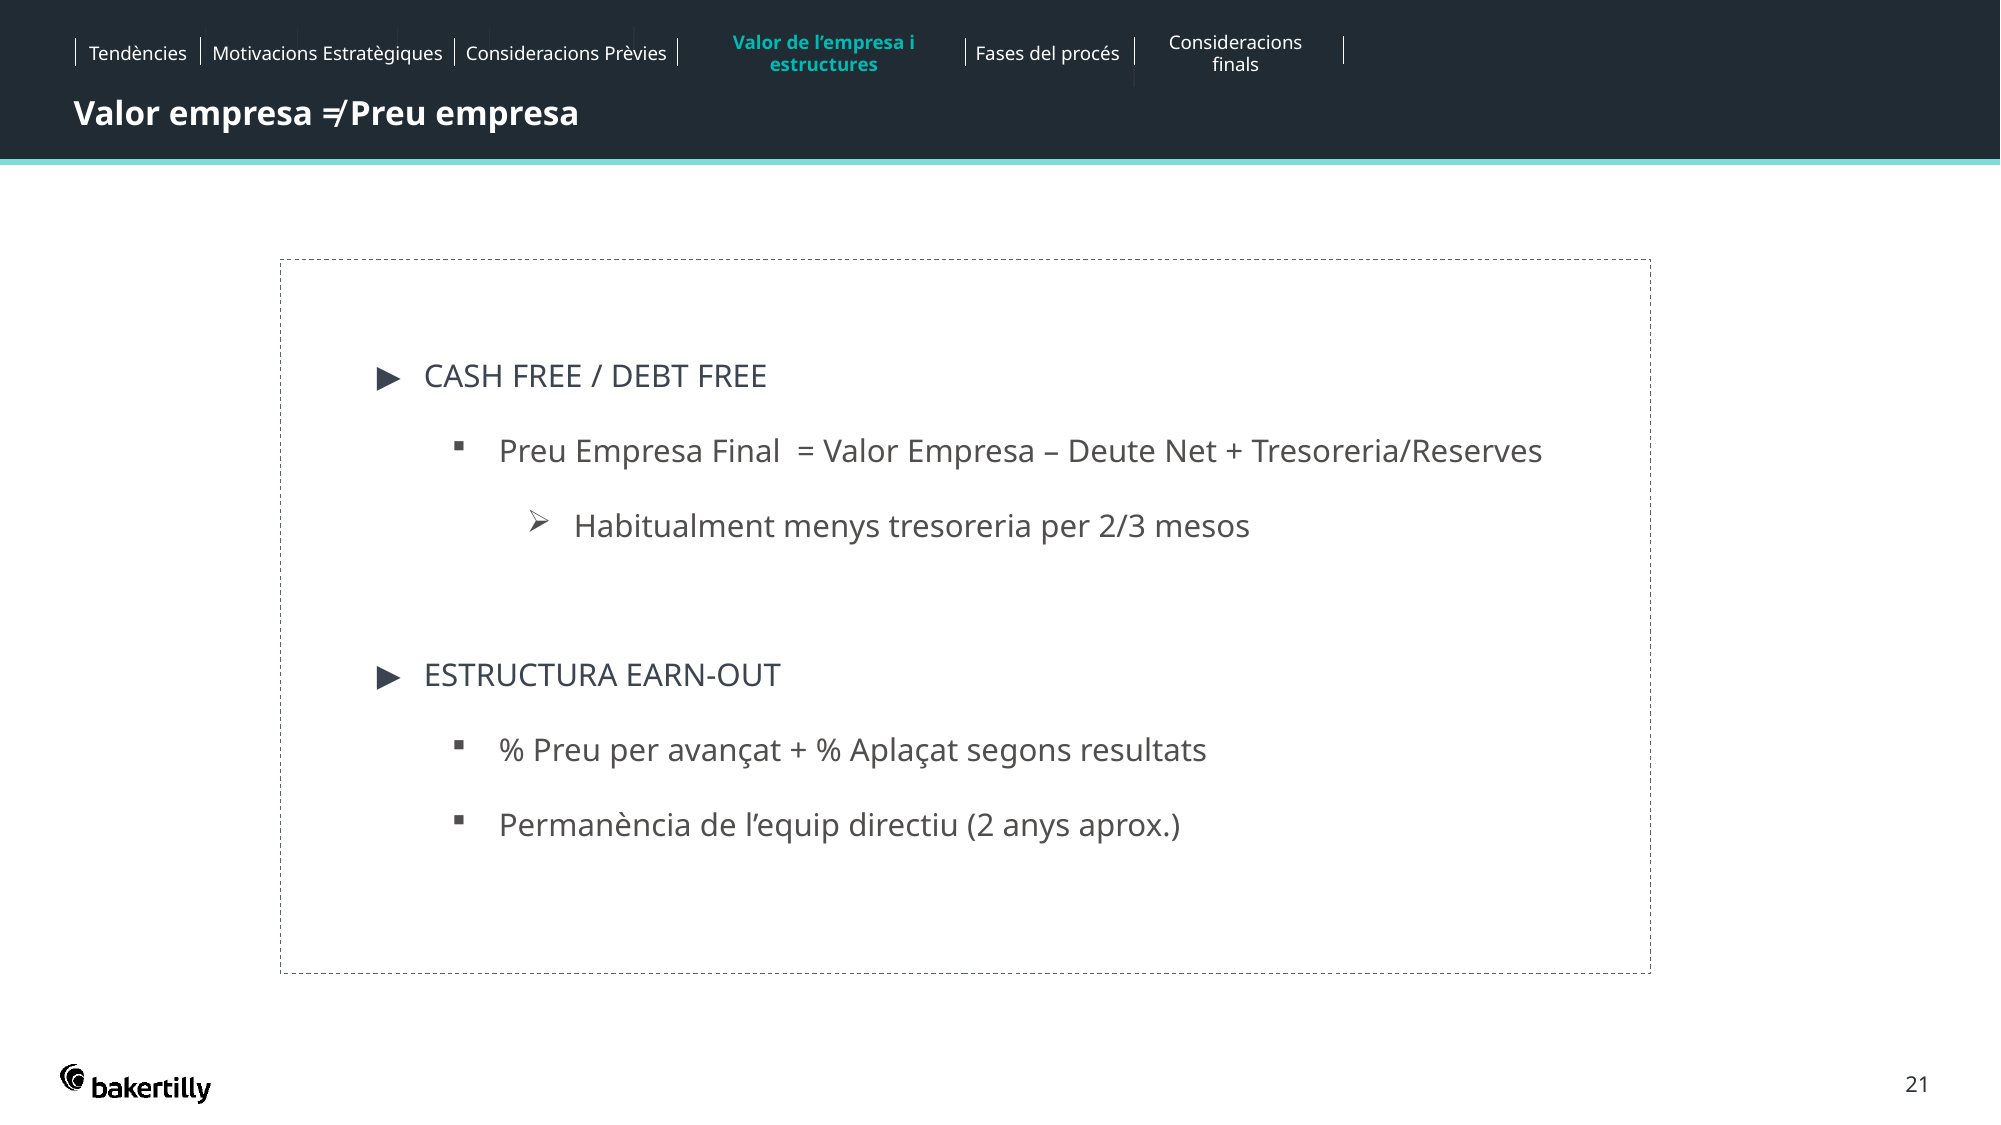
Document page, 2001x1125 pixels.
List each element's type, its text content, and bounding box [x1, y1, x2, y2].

text_box Valor empresa ≠ Preu empresa [58, 89, 1282, 158]
text_box [279, 258, 1652, 974]
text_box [75, 27, 1344, 67]
